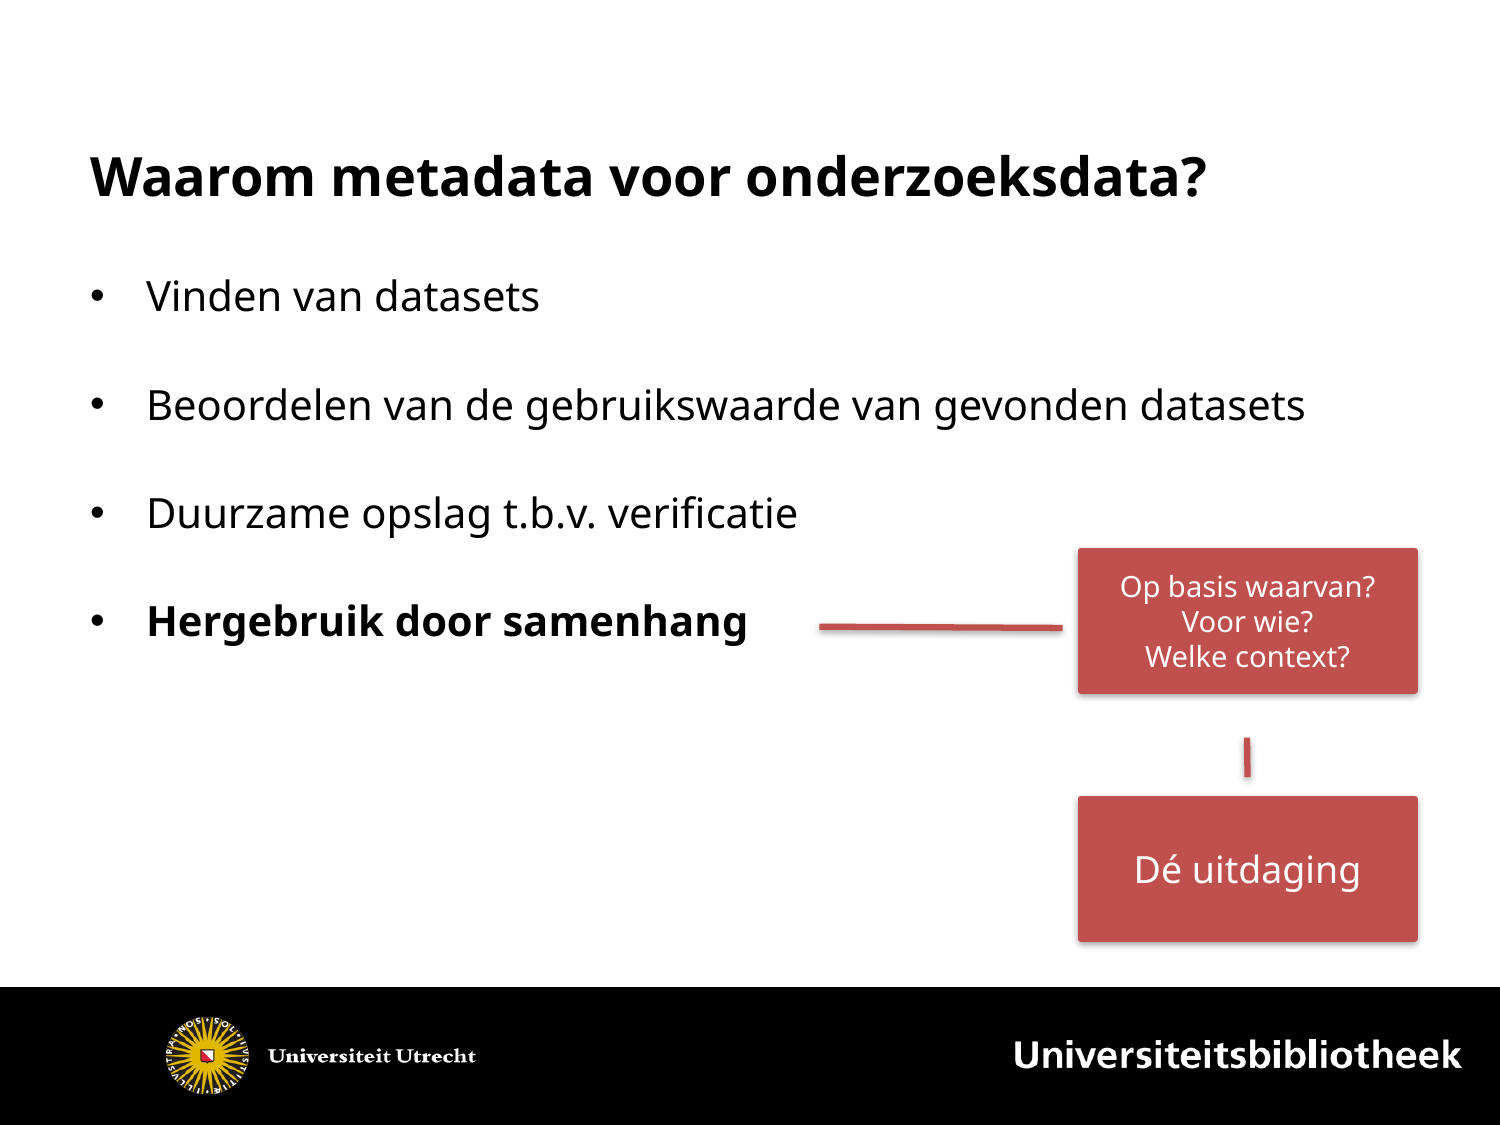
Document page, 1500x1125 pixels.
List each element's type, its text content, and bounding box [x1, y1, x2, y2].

text_box Dé uitdaging [1243, 737, 1251, 778]
title Waarom metadata voor onderzoeksdata? [74, 81, 1426, 262]
list Vinden van datasets Beoordelen van de gebruikswaarde van gevonden datasets Duurzame opslag t.b.v. verificatie Hergebruik door samenhang [74, 262, 1426, 919]
text_box Dé uitdaging [1078, 796, 1418, 942]
text_box Op basis waarvan? Voor wie? Welke context? [1078, 548, 1418, 694]
text_box Op basis waarvan? Voor wie? Welke context? [819, 623, 1063, 632]
